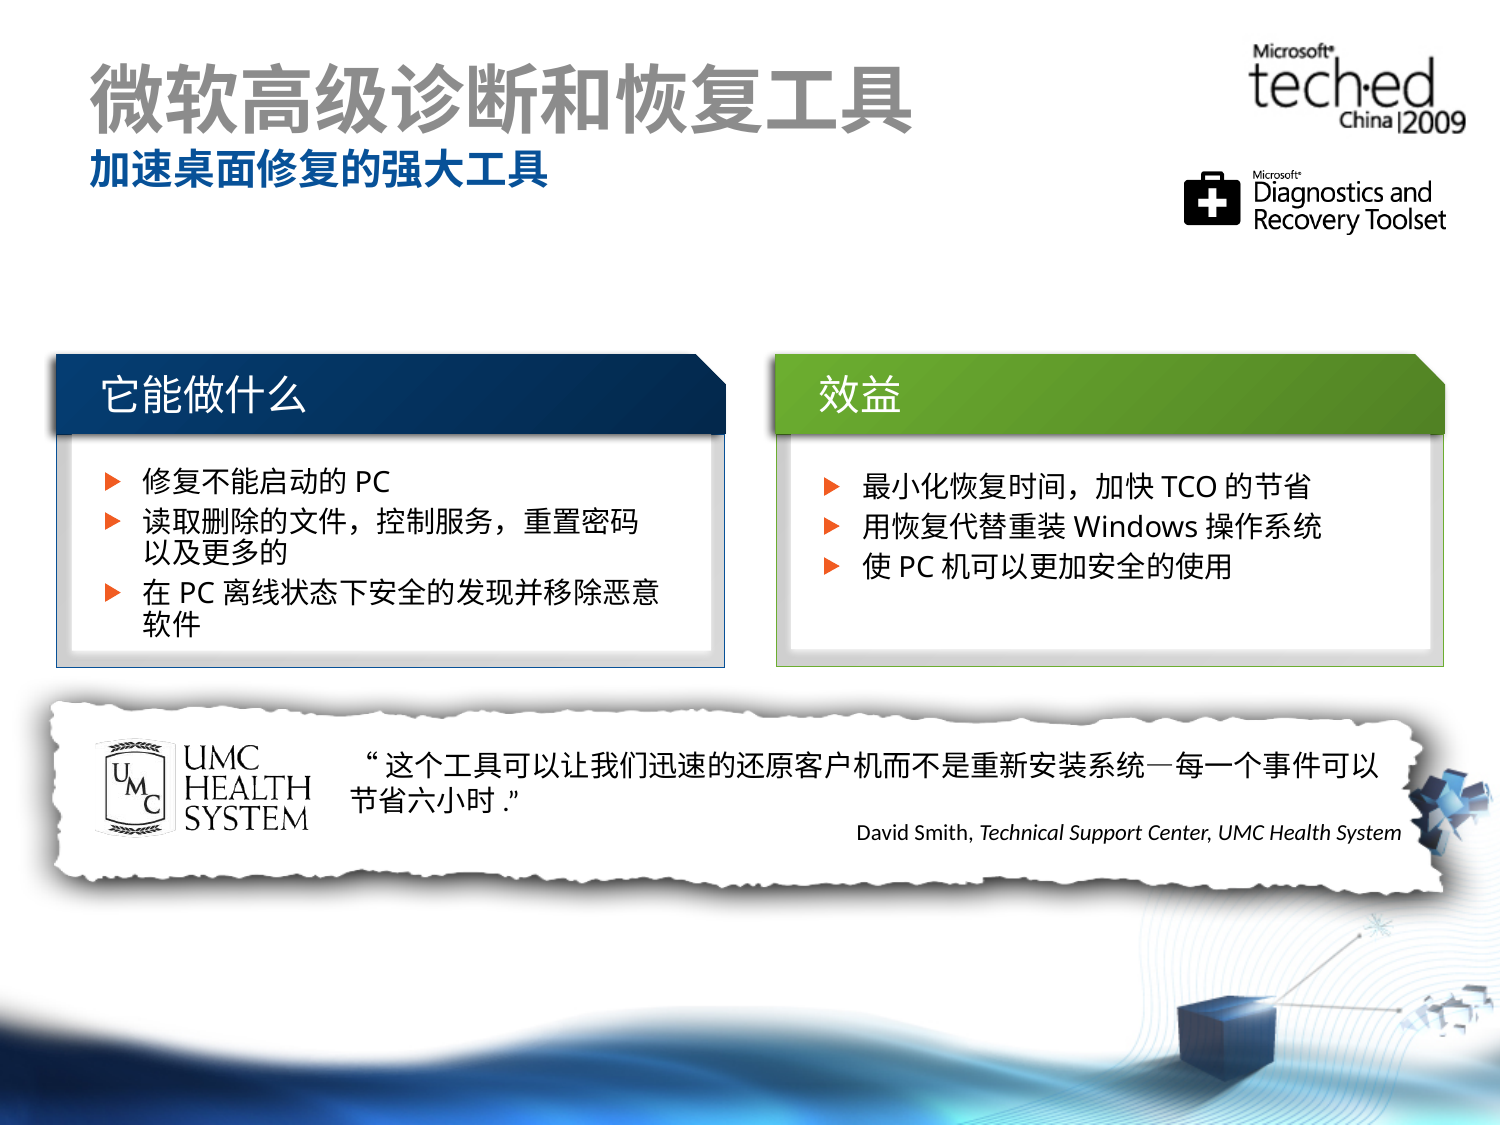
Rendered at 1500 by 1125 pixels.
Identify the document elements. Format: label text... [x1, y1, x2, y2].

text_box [12, 675, 1491, 930]
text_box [56, 353, 727, 673]
picture [0, 0, 1500, 1125]
title 微软高级诊断和恢复工具 加速桌面修复的强大工具 [75, 45, 1425, 233]
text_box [775, 353, 1446, 667]
